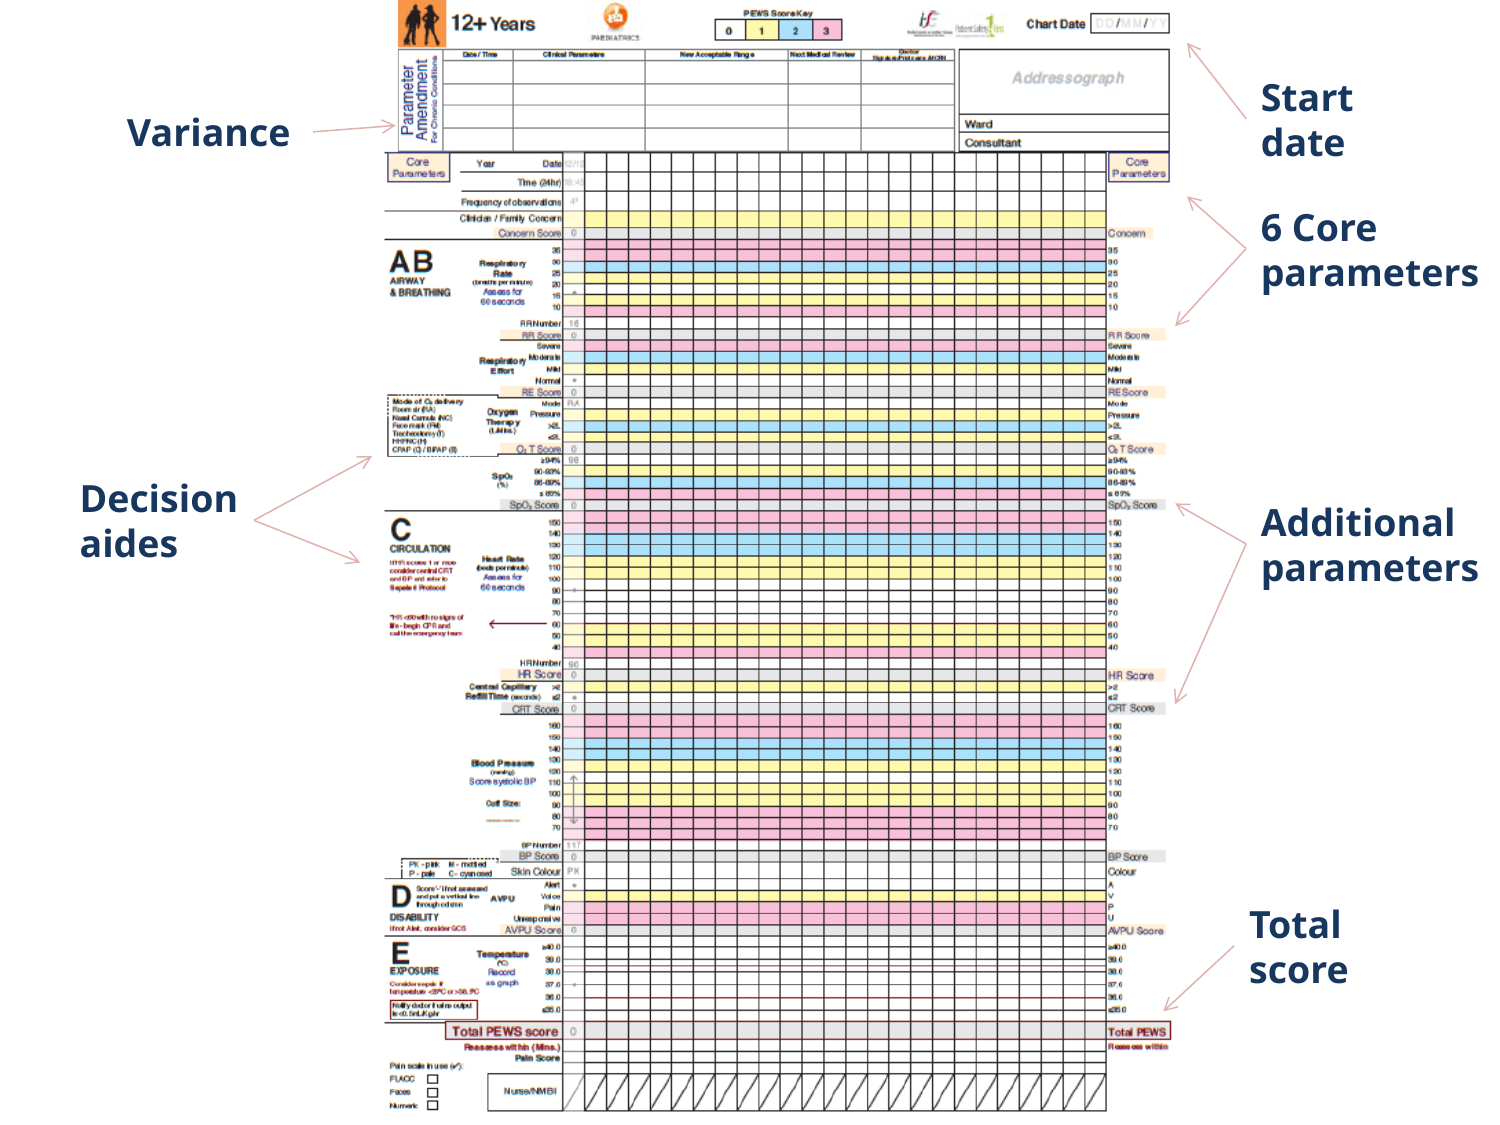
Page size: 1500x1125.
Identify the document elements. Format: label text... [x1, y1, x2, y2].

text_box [253, 455, 373, 522]
text_box Total score [1239, 893, 1465, 998]
picture [215, 1, 1341, 1124]
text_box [312, 125, 396, 133]
text_box Variance [112, 101, 337, 162]
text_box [1174, 503, 1247, 544]
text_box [253, 520, 361, 563]
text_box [1174, 249, 1247, 327]
text_box Additional parameters [1346, 491, 1500, 597]
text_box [1163, 923, 1235, 1012]
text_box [1174, 544, 1247, 705]
text_box 6 Core parameters [1346, 196, 1500, 301]
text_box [1186, 42, 1247, 97]
text_box Start date [1246, 66, 1459, 172]
text_box Decision aides [64, 467, 210, 573]
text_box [1186, 195, 1247, 249]
